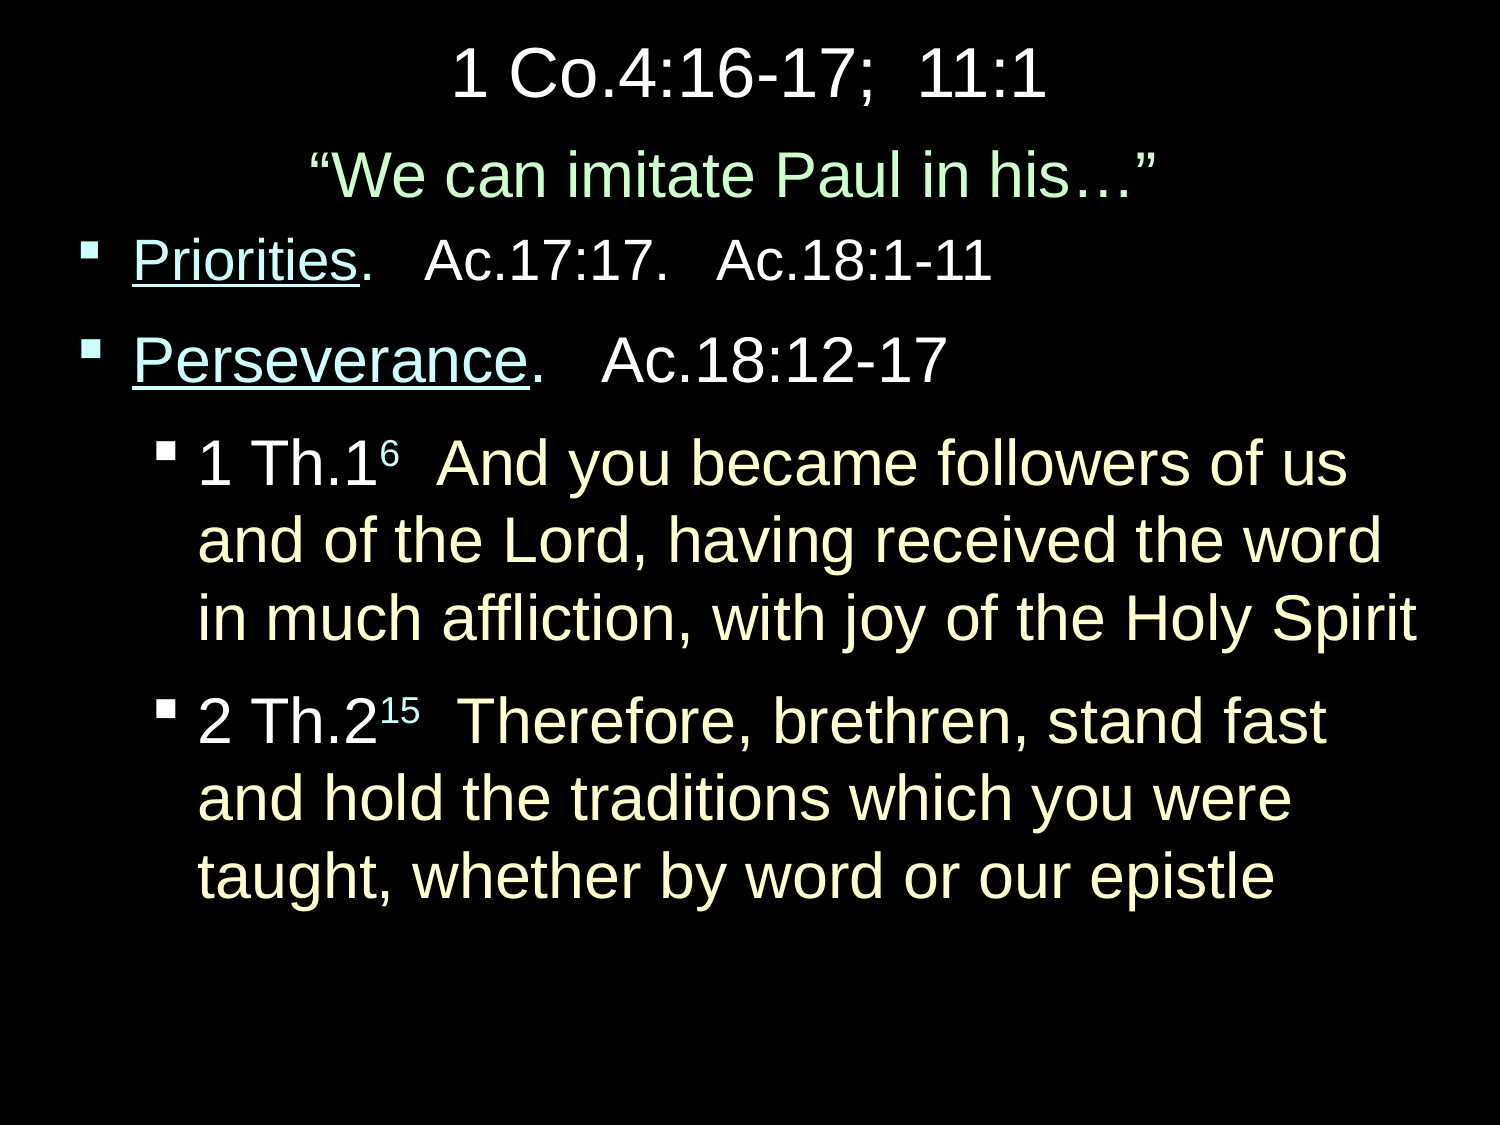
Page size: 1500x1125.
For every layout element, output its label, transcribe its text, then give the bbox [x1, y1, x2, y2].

list “We can imitate Paul in his…” Priorities. Ac.17:17. Ac.18:1-11 Perseverance. Ac.18:12-17 1 Th.16 And you became followers of us and of the Lord, having received the word in much affliction, with joy of the Holy Spirit 2 Th.215 Therefore, brethren, stand fast and hold the traditions which you were taught, whether by word or our epistle [60, 125, 1442, 1050]
title 1 Co.4:16-17; 11:1 [75, 12, 1425, 125]
